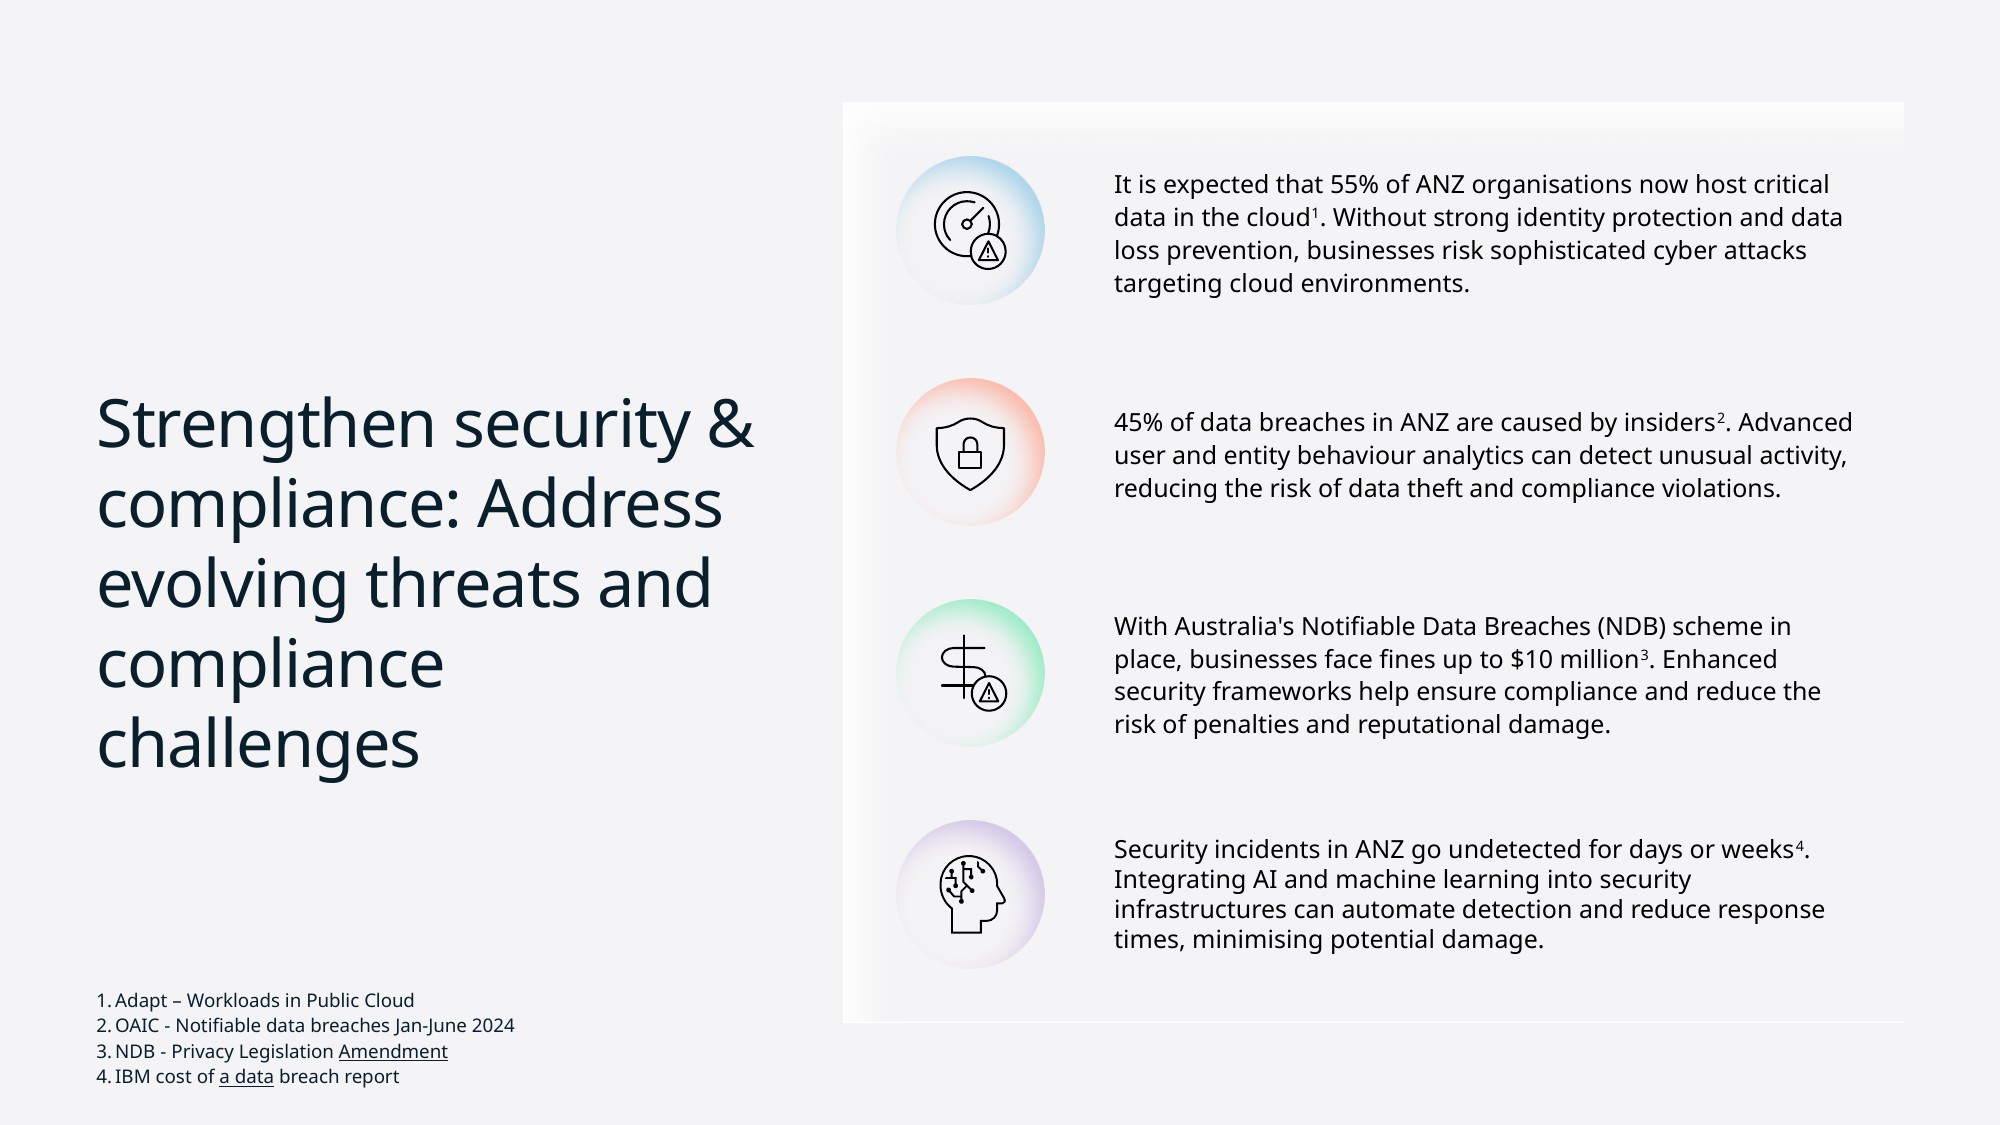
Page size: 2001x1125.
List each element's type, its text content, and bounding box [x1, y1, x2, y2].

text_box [936, 418, 1005, 491]
text_box Adapt – Workloads in Public Cloud OAIC - Notifiable data breaches Jan-June 2024 NDB - Privacy Legislation Amendment IBM cost of a data breach report [96, 988, 675, 1091]
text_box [939, 854, 1007, 934]
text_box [941, 635, 1007, 711]
picture [843, 101, 1904, 1023]
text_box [934, 191, 1007, 270]
title Strengthen security & compliance: Address evolving threats and compliance challenges [96, 380, 774, 704]
